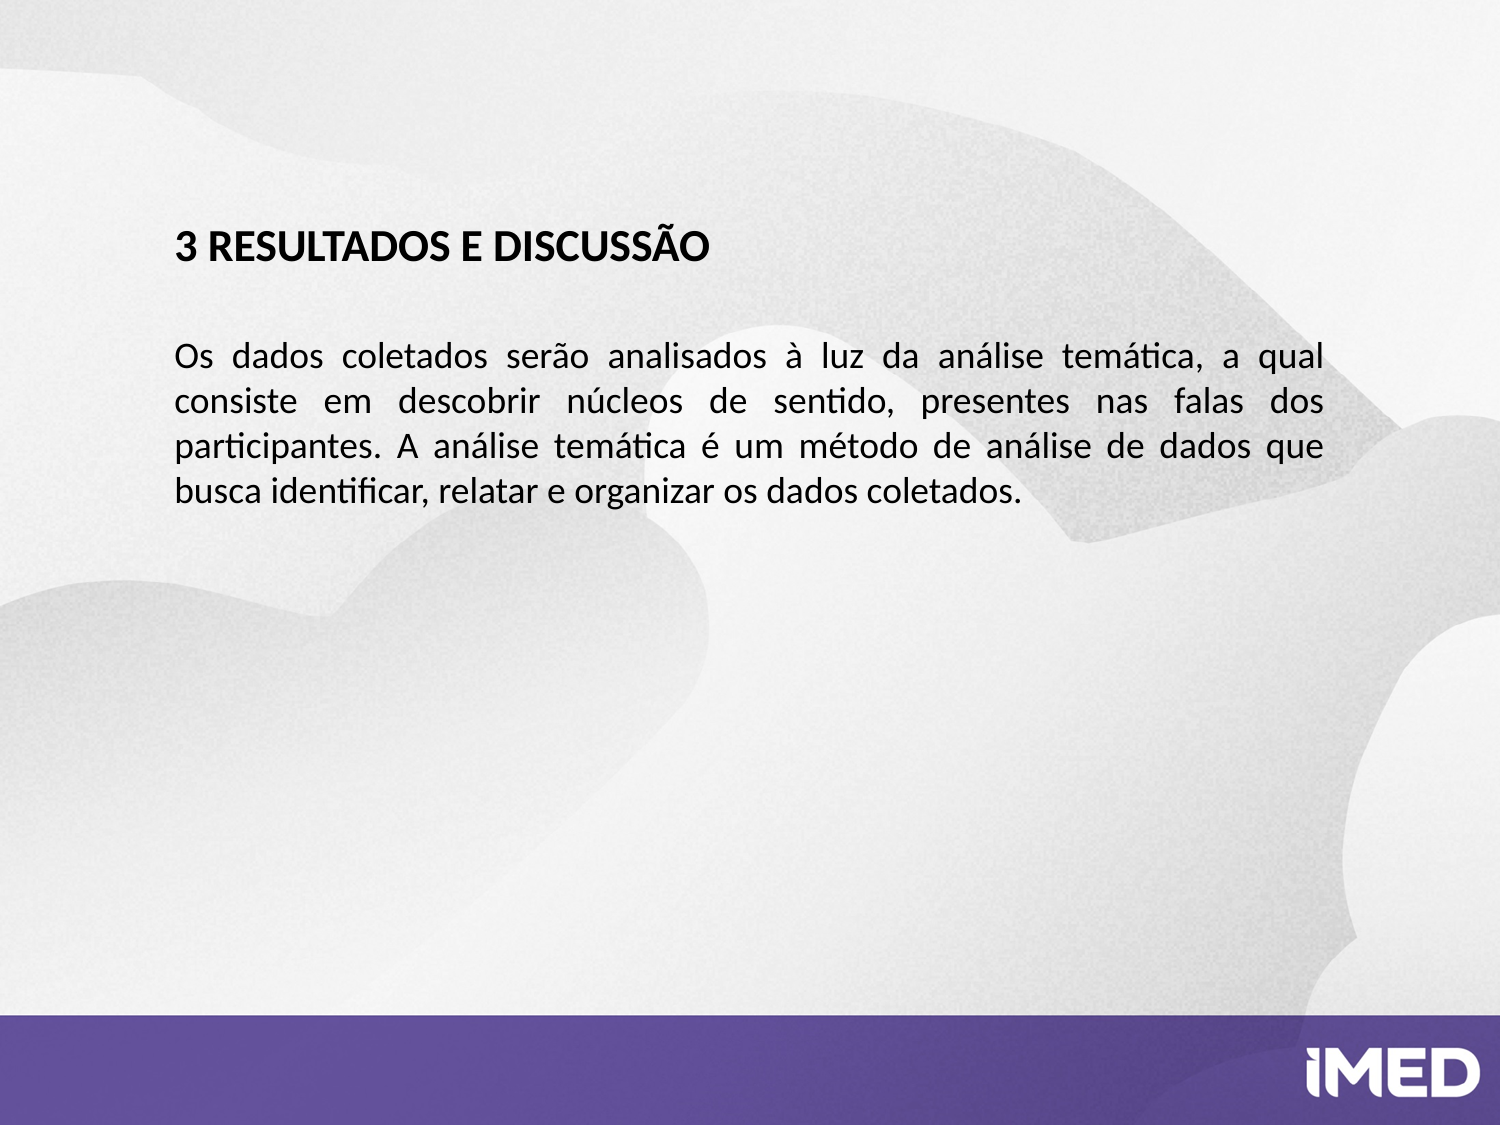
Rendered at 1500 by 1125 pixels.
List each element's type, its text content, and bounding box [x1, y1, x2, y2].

picture [0, 0, 1500, 1125]
list 3 Resultados e discussão Os dados coletados serão analisados à luz da análise temática, a qual consiste em descobrir núcleos de sentido, presentes nas falas dos participantes. A análise temática é um método de análise de dados que busca identificar, relatar e organizar os dados coletados. [159, 208, 1341, 951]
